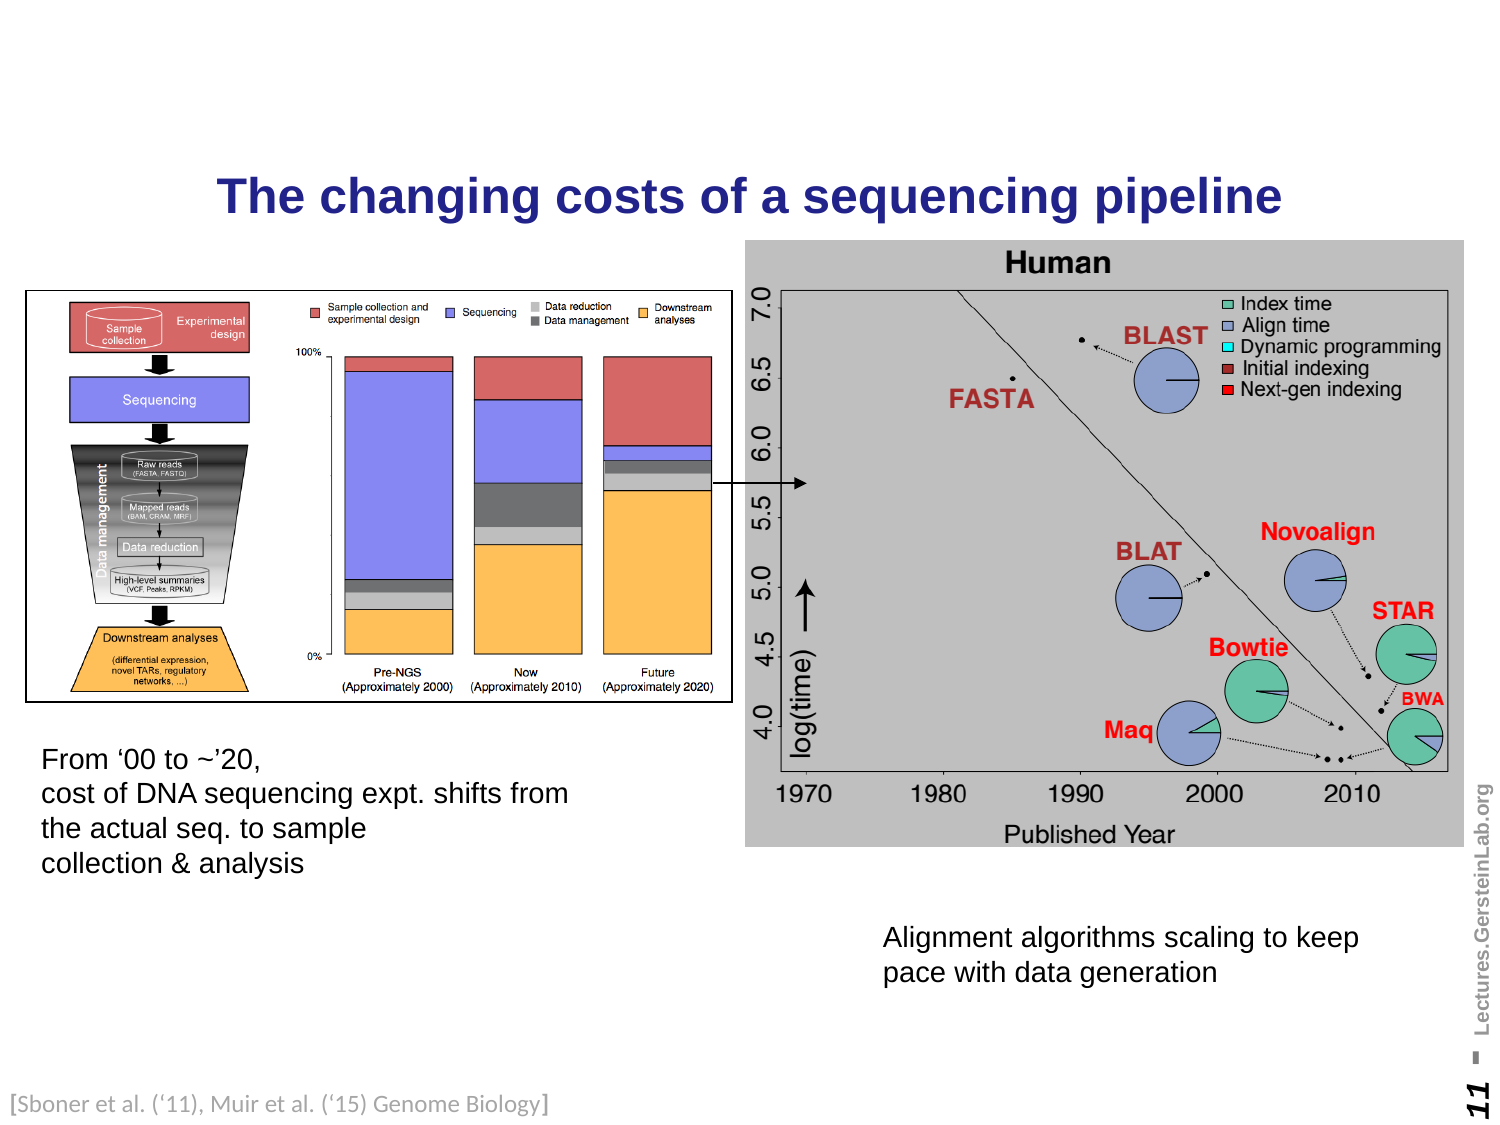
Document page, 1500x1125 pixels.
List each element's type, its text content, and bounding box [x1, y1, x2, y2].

text_box From ‘00 to ~’20, cost of DNA sequencing expt. shifts from the actual seq. to sample collection & analysis [26, 732, 589, 888]
picture [26, 291, 732, 702]
title The changing costs of a sequencing pipeline [112, 99, 1388, 288]
text_box Alignment algorithms scaling to keep pace with data generation [868, 910, 1431, 996]
text_box [Sboner et al. (‘11), Muir et al. (‘15) Genome Biology] [0, 1079, 621, 1125]
picture [742, 237, 1467, 871]
